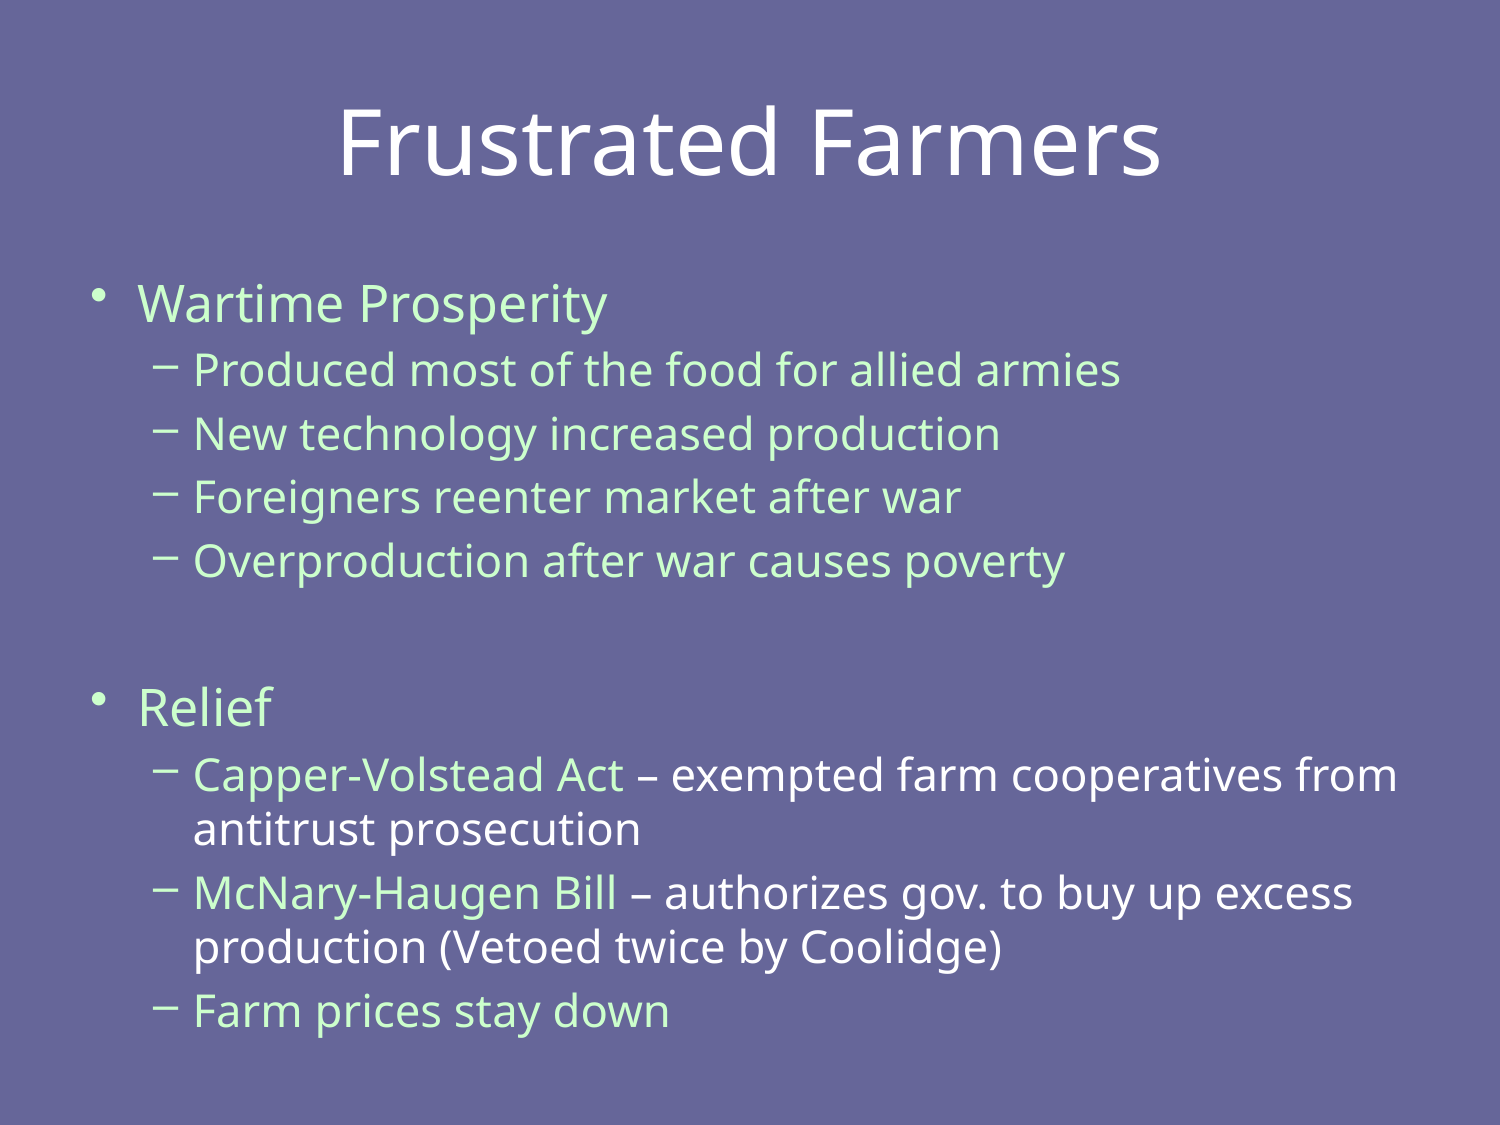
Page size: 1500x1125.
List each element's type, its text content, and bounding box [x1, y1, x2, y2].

list Wartime Prosperity Produced most of the food for allied armies New technology increased production Foreigners reenter market after war Overproduction after war causes poverty Relief Capper-Volstead Act – exempted farm cooperatives from antitrust prosecution McNary-Haugen Bill – authorizes gov. to buy up excess production (Vetoed twice by Coolidge) Farm prices stay down [75, 262, 1425, 1053]
title Frustrated Farmers [75, 45, 1425, 233]
